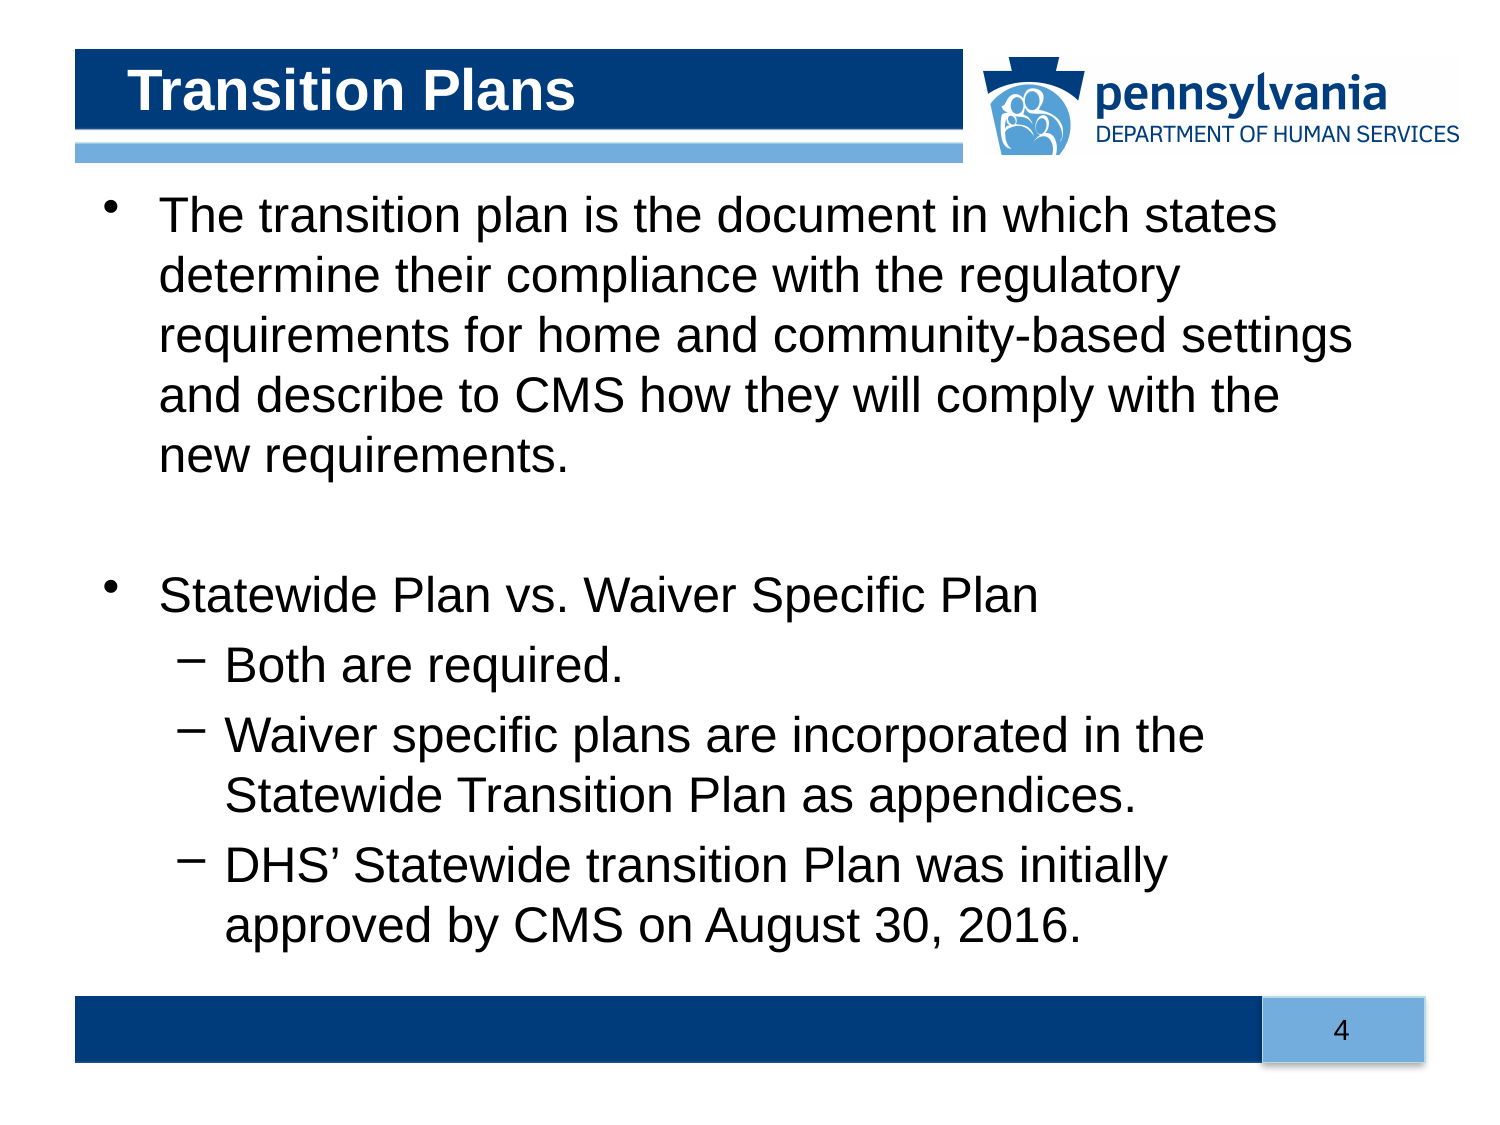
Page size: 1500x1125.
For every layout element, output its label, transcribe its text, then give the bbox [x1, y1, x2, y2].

slide_number 4 [1262, 998, 1421, 1059]
picture [75, 49, 963, 163]
picture [75, 996, 1262, 1063]
title Transition Plans [112, 50, 1425, 125]
list The transition plan is the document in which states determine their compliance with the regulatory requirements for home and community-based settings and describe to CMS how they will comply with the new requirements. Statewide Plan vs. Waiver Specific Plan Both are required. Waiver specific plans are incorporated in the Statewide Transition Plan as appendices. DHS’ Statewide transition Plan was initially approved by CMS on August 30, 2016. [87, 174, 1400, 982]
picture [983, 57, 1459, 155]
